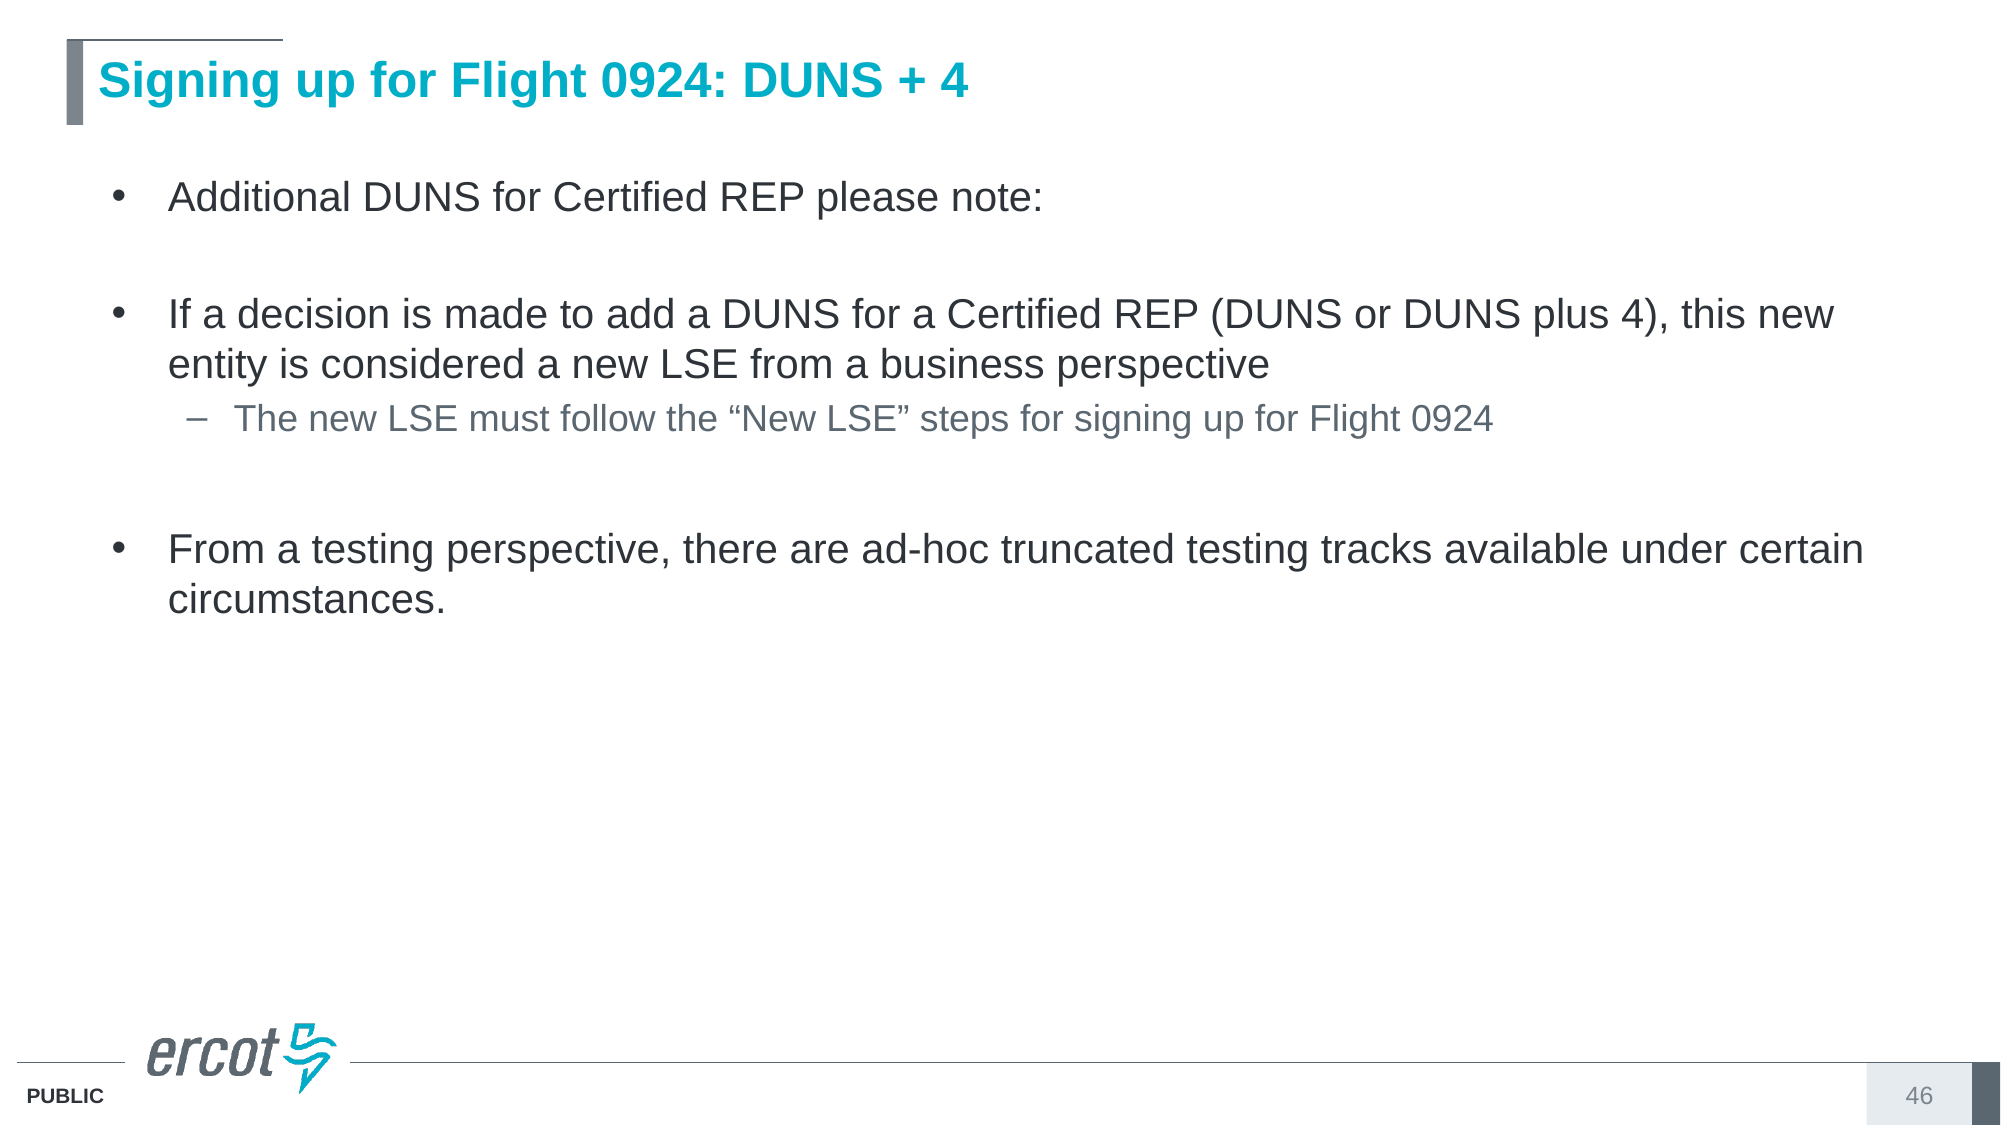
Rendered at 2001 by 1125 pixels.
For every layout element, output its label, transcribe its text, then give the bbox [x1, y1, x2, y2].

picture [143, 1019, 340, 1096]
list Additional DUNS for Certified REP please note: If a decision is made to add a DUNS for a Certified REP (DUNS or DUNS plus 4), this new entity is considered a new LSE from a business perspective The new LSE must follow the “New LSE” steps for signing up for Flight 0924 From a testing perspective, there are ad-hoc truncated testing tracks available under certain circumstances. [66, 125, 1934, 992]
slide_number 46 [1866, 1076, 1973, 1113]
title Signing up for Flight 0924: DUNS + 4 [83, 39, 1934, 125]
